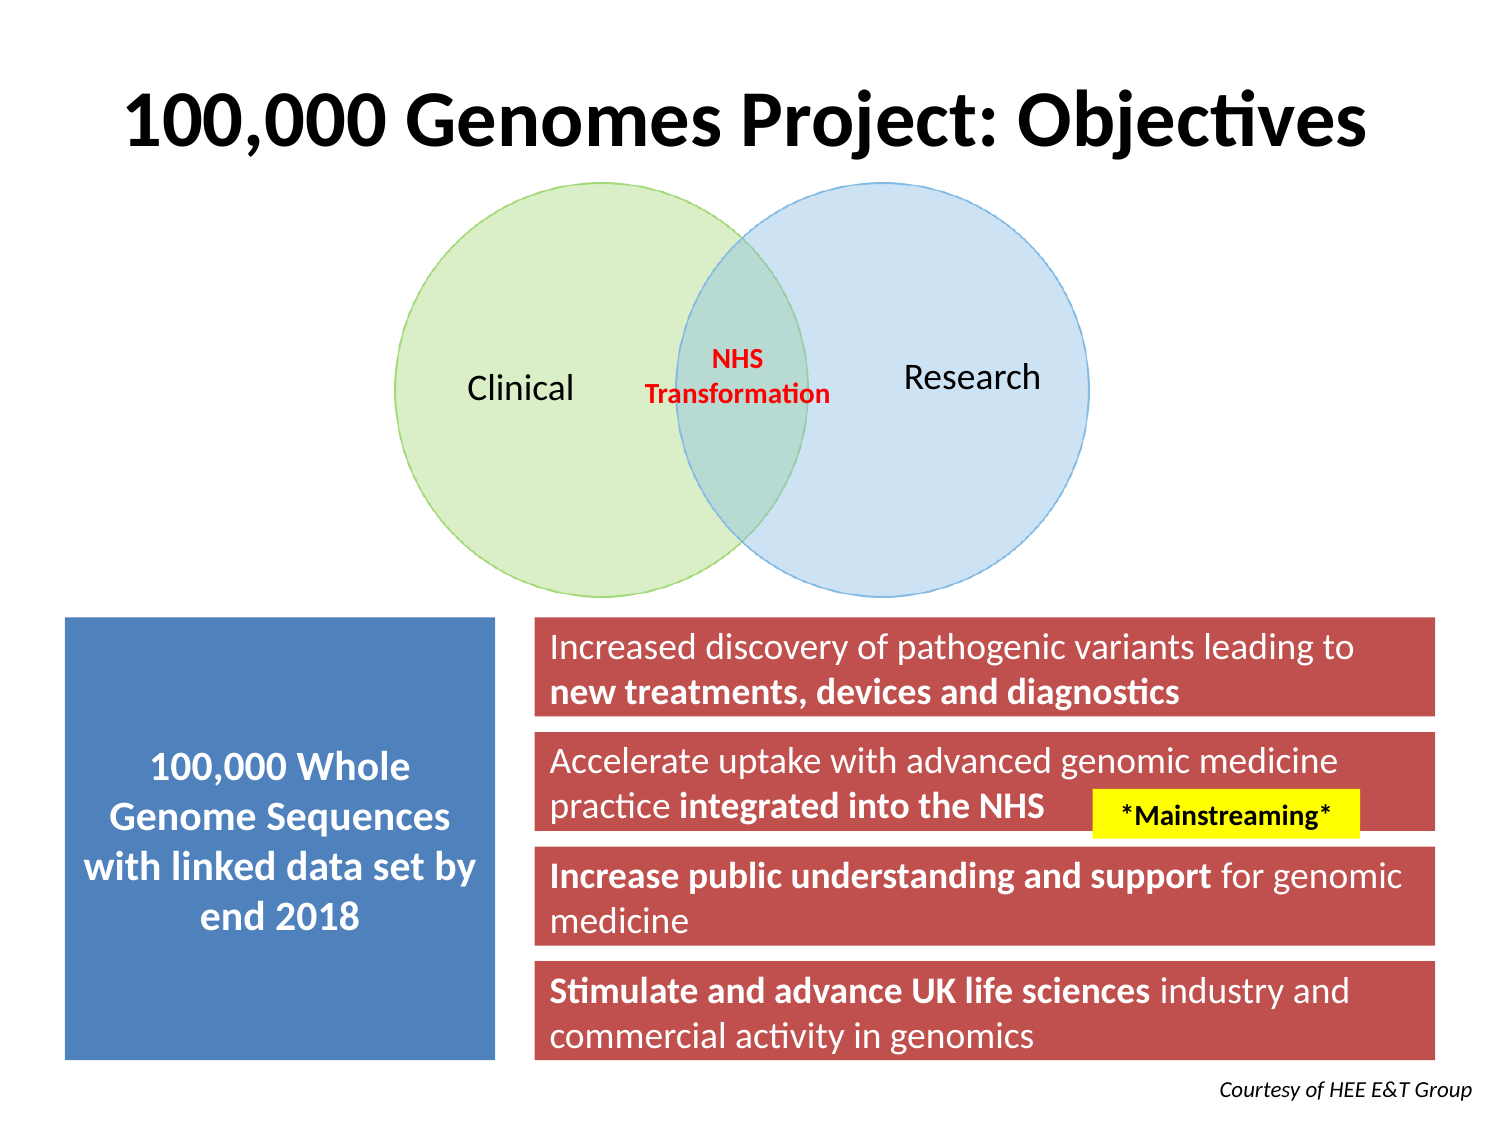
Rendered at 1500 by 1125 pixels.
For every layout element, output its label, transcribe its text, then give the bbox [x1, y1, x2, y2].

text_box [64, 617, 1436, 1061]
text_box 100,000 Genomes Project: Objectives [41, 20, 1450, 209]
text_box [379, 171, 1106, 608]
text_box Courtesy of HEE E&T Group [1204, 1067, 1493, 1110]
